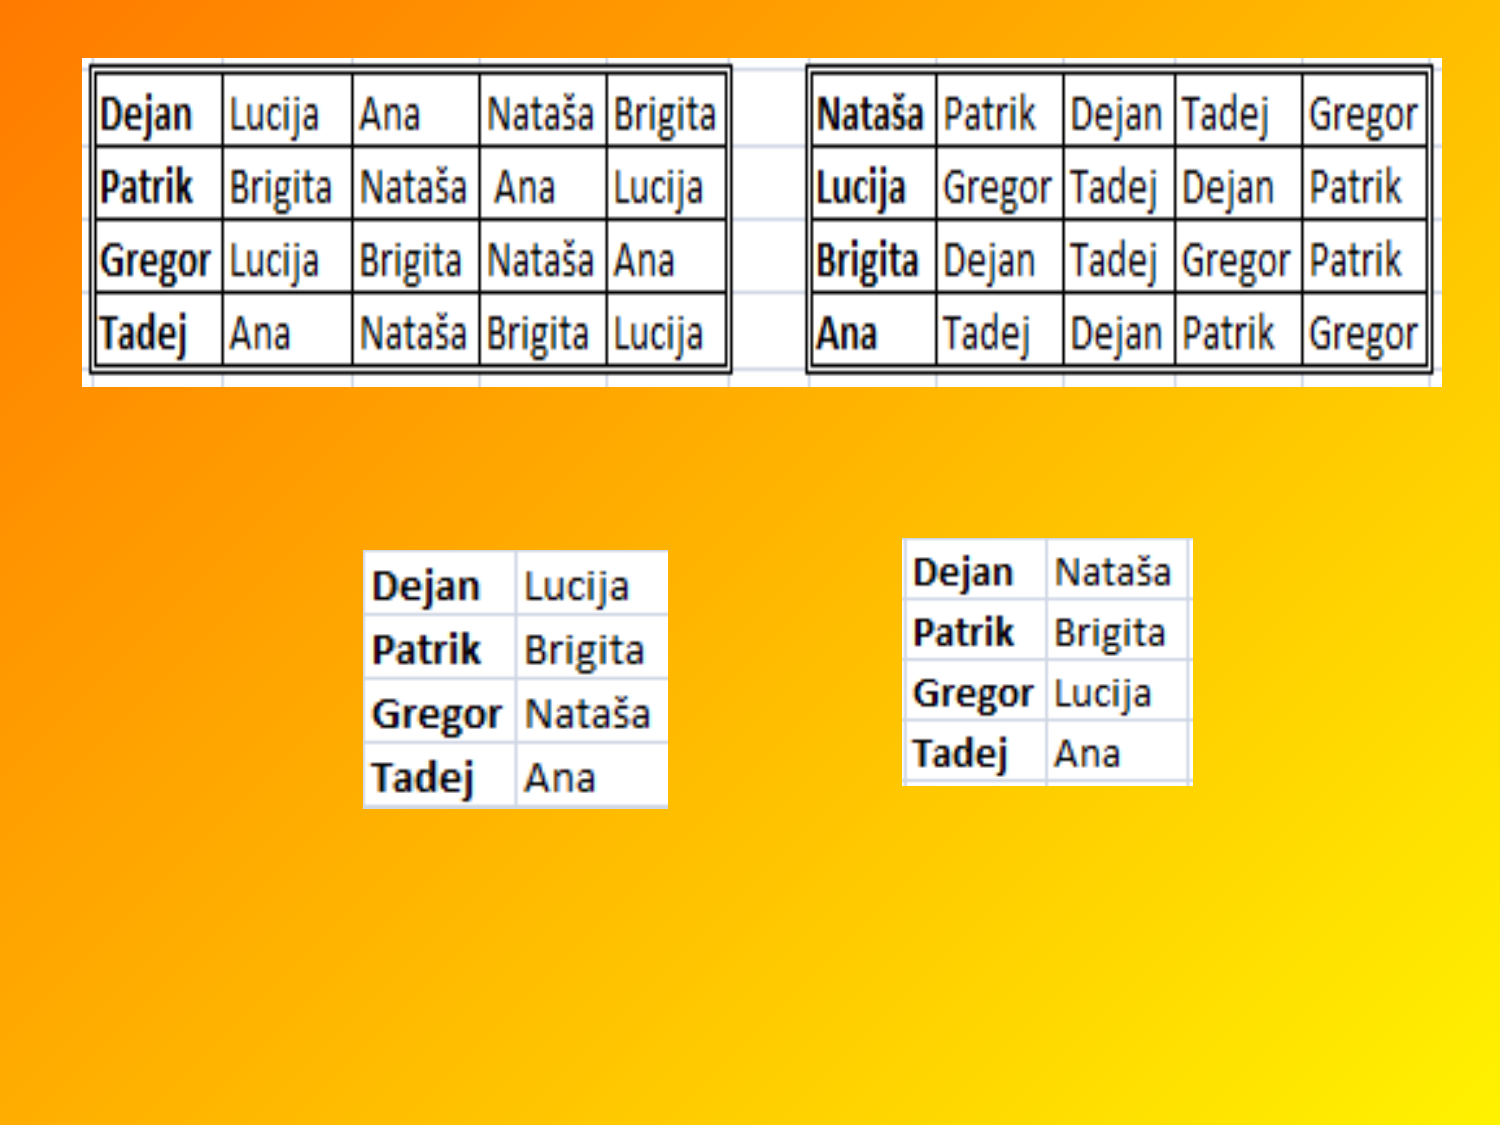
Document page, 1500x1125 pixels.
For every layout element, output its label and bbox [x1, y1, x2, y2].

picture [902, 538, 1193, 786]
list [81, 58, 1442, 387]
picture [363, 550, 669, 809]
